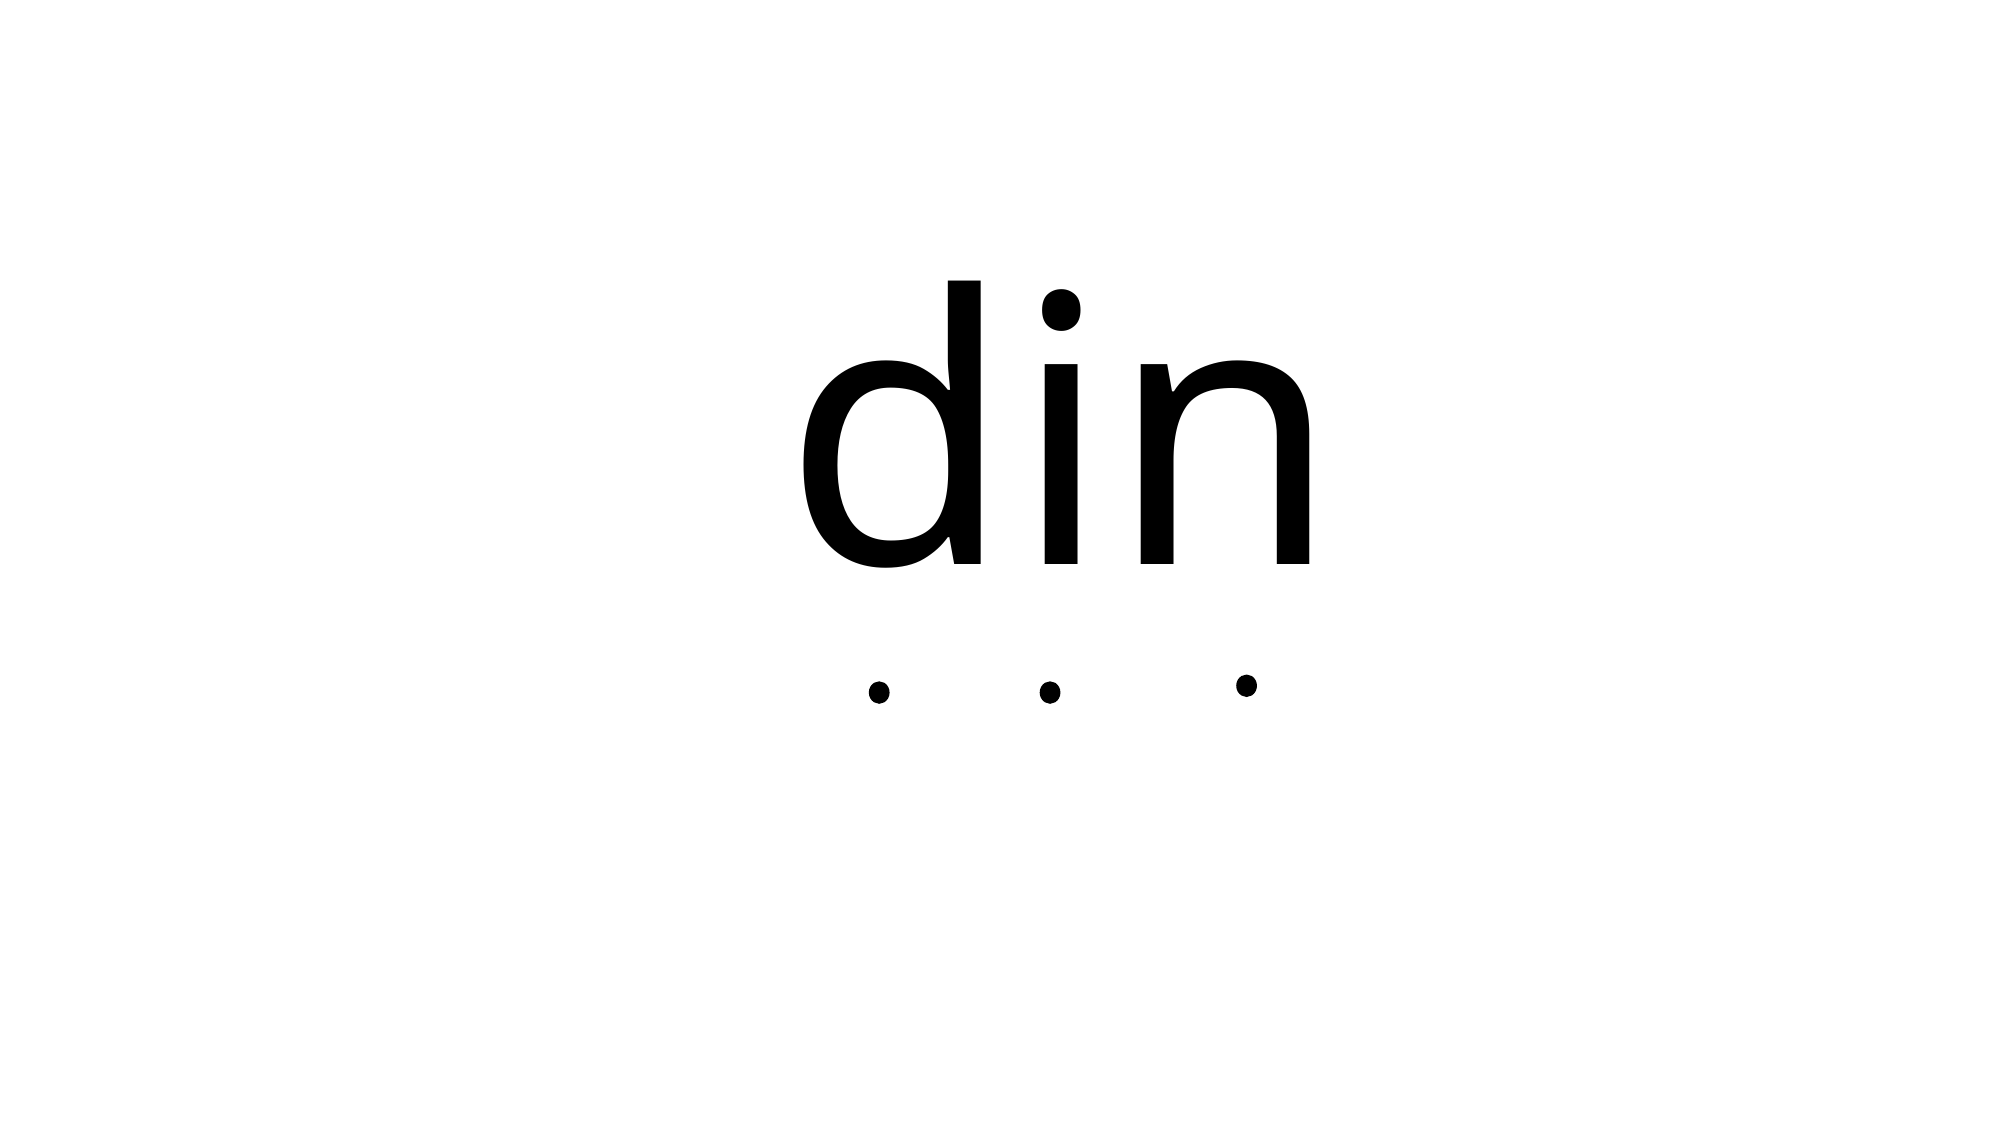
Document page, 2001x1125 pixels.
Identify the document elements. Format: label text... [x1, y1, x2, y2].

text_box [1039, 681, 1061, 704]
title din [768, 298, 1622, 589]
text_box [868, 681, 890, 704]
text_box [1236, 674, 1257, 698]
